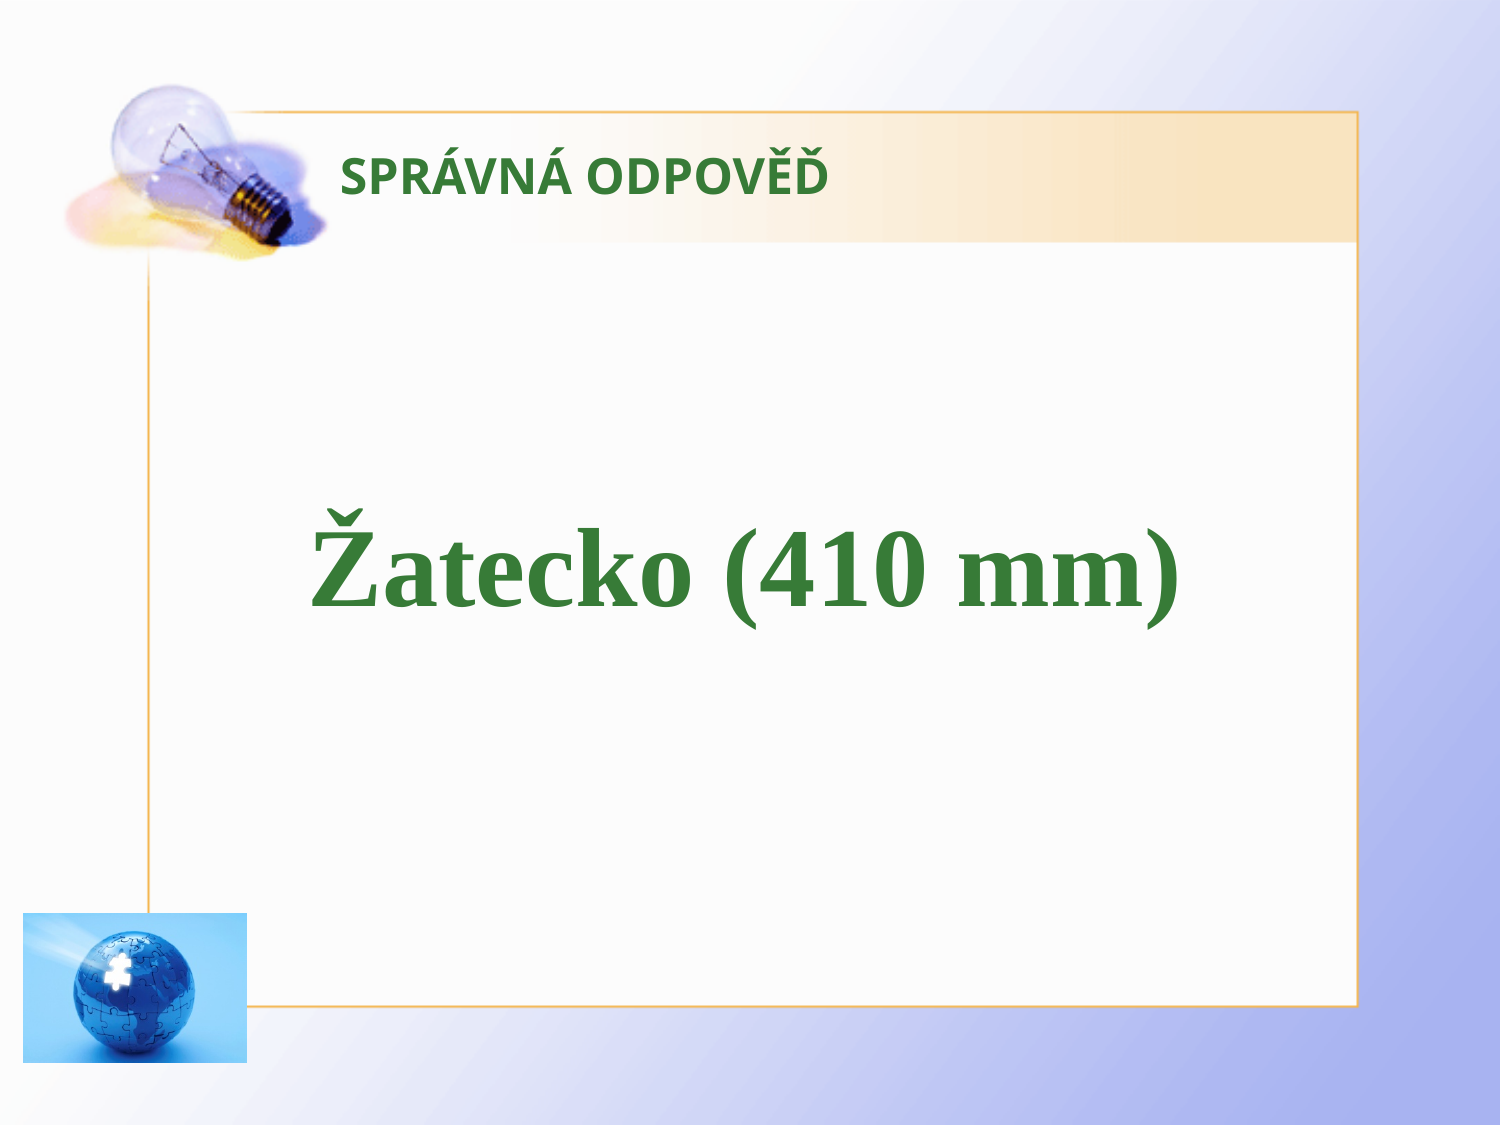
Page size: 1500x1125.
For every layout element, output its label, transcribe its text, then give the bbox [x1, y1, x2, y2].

title SPRÁVNÁ ODPOVĚĎ [324, 134, 1276, 223]
text_box Žatecko (410 mm) [292, 486, 1198, 637]
picture [0, 0, 1500, 1125]
